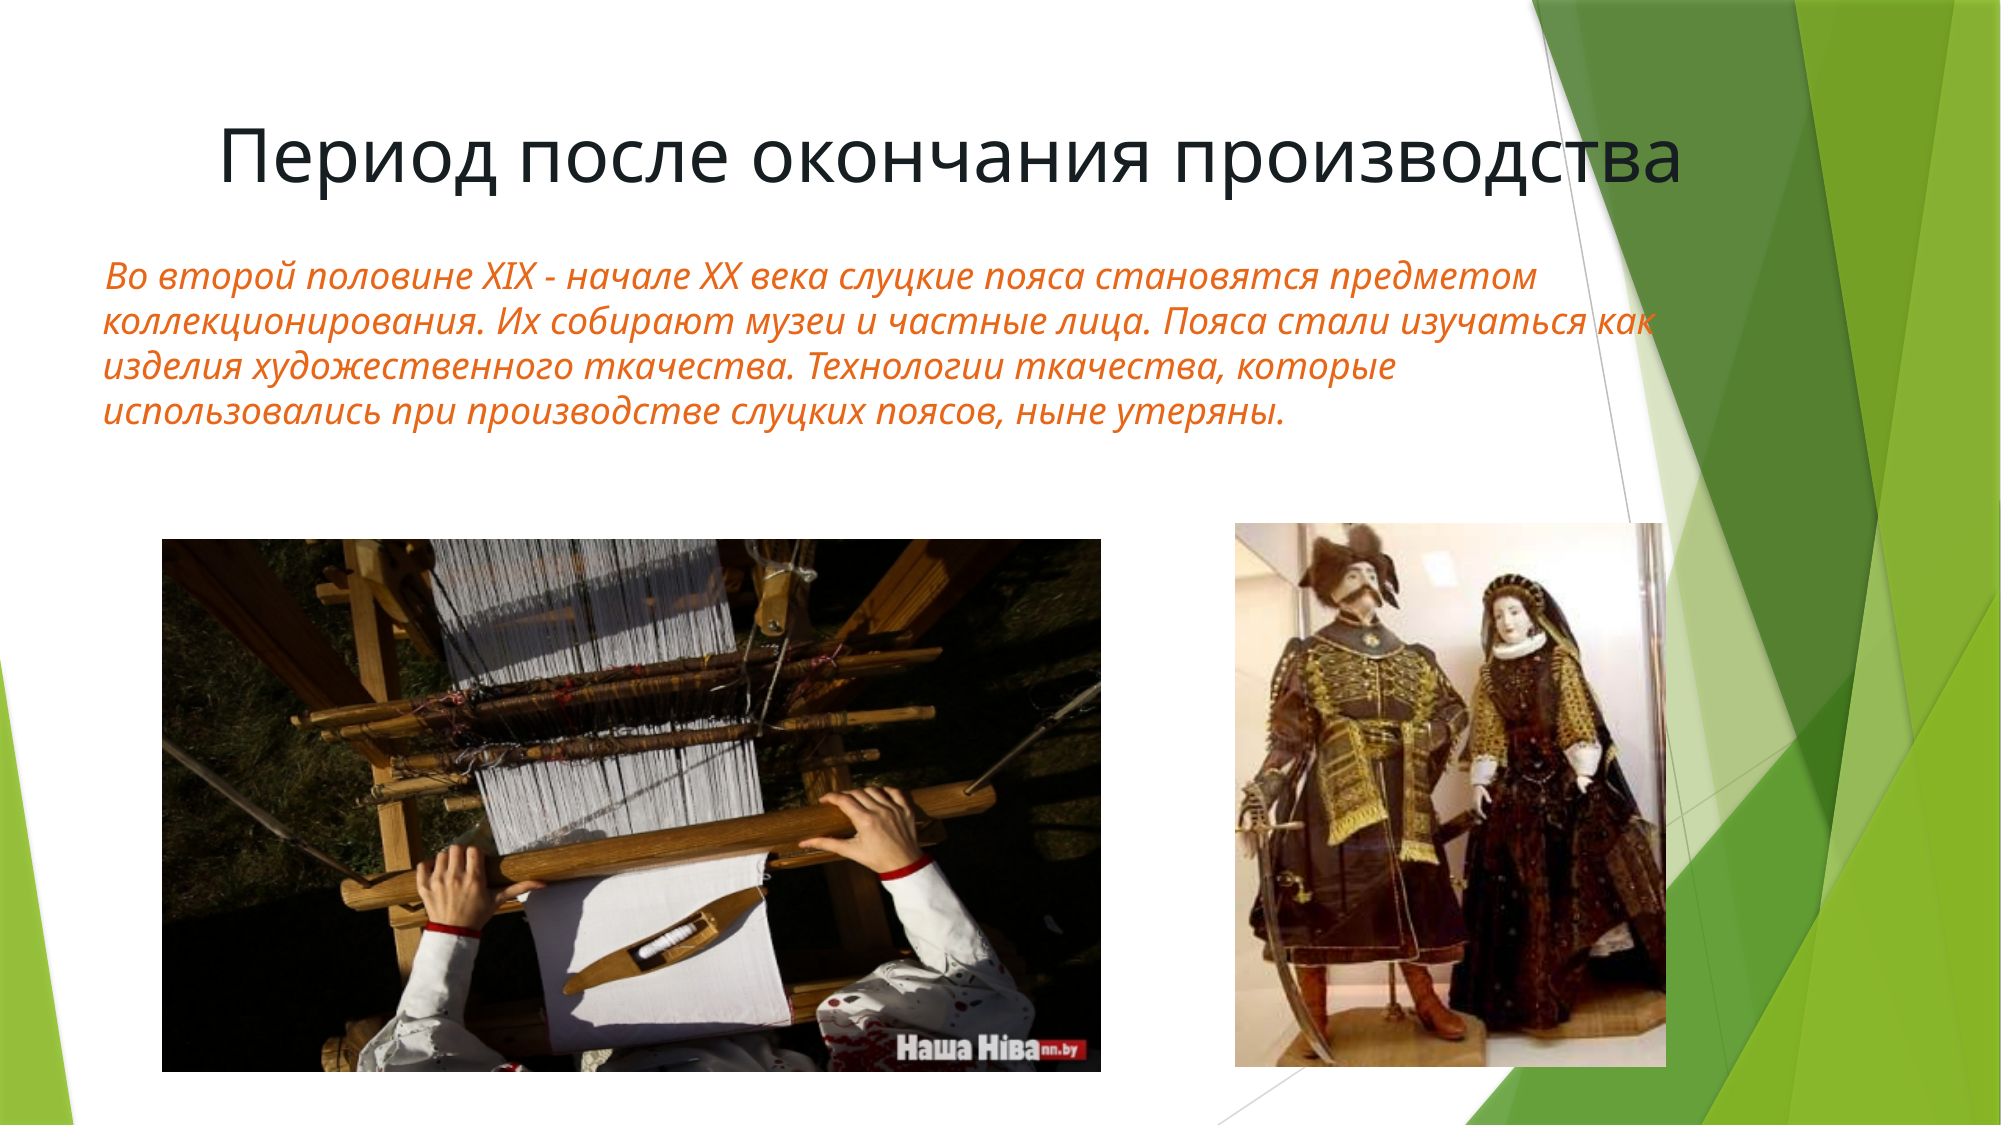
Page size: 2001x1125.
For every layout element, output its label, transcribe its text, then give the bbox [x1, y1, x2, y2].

picture [162, 539, 1101, 1072]
list Во второй половине XIX - начале XX века слуцкие пояса становятся предметом коллекционирования. Их собирают музеи и частные лица. Пояса стали изучаться как изделия художественного ткачества. Технологии ткачества, которые использовались при производстве слуцких поясов, ныне утеряны. [31, 244, 1699, 481]
title Период после окончания производства [202, 99, 1796, 317]
picture [1234, 523, 1667, 1068]
